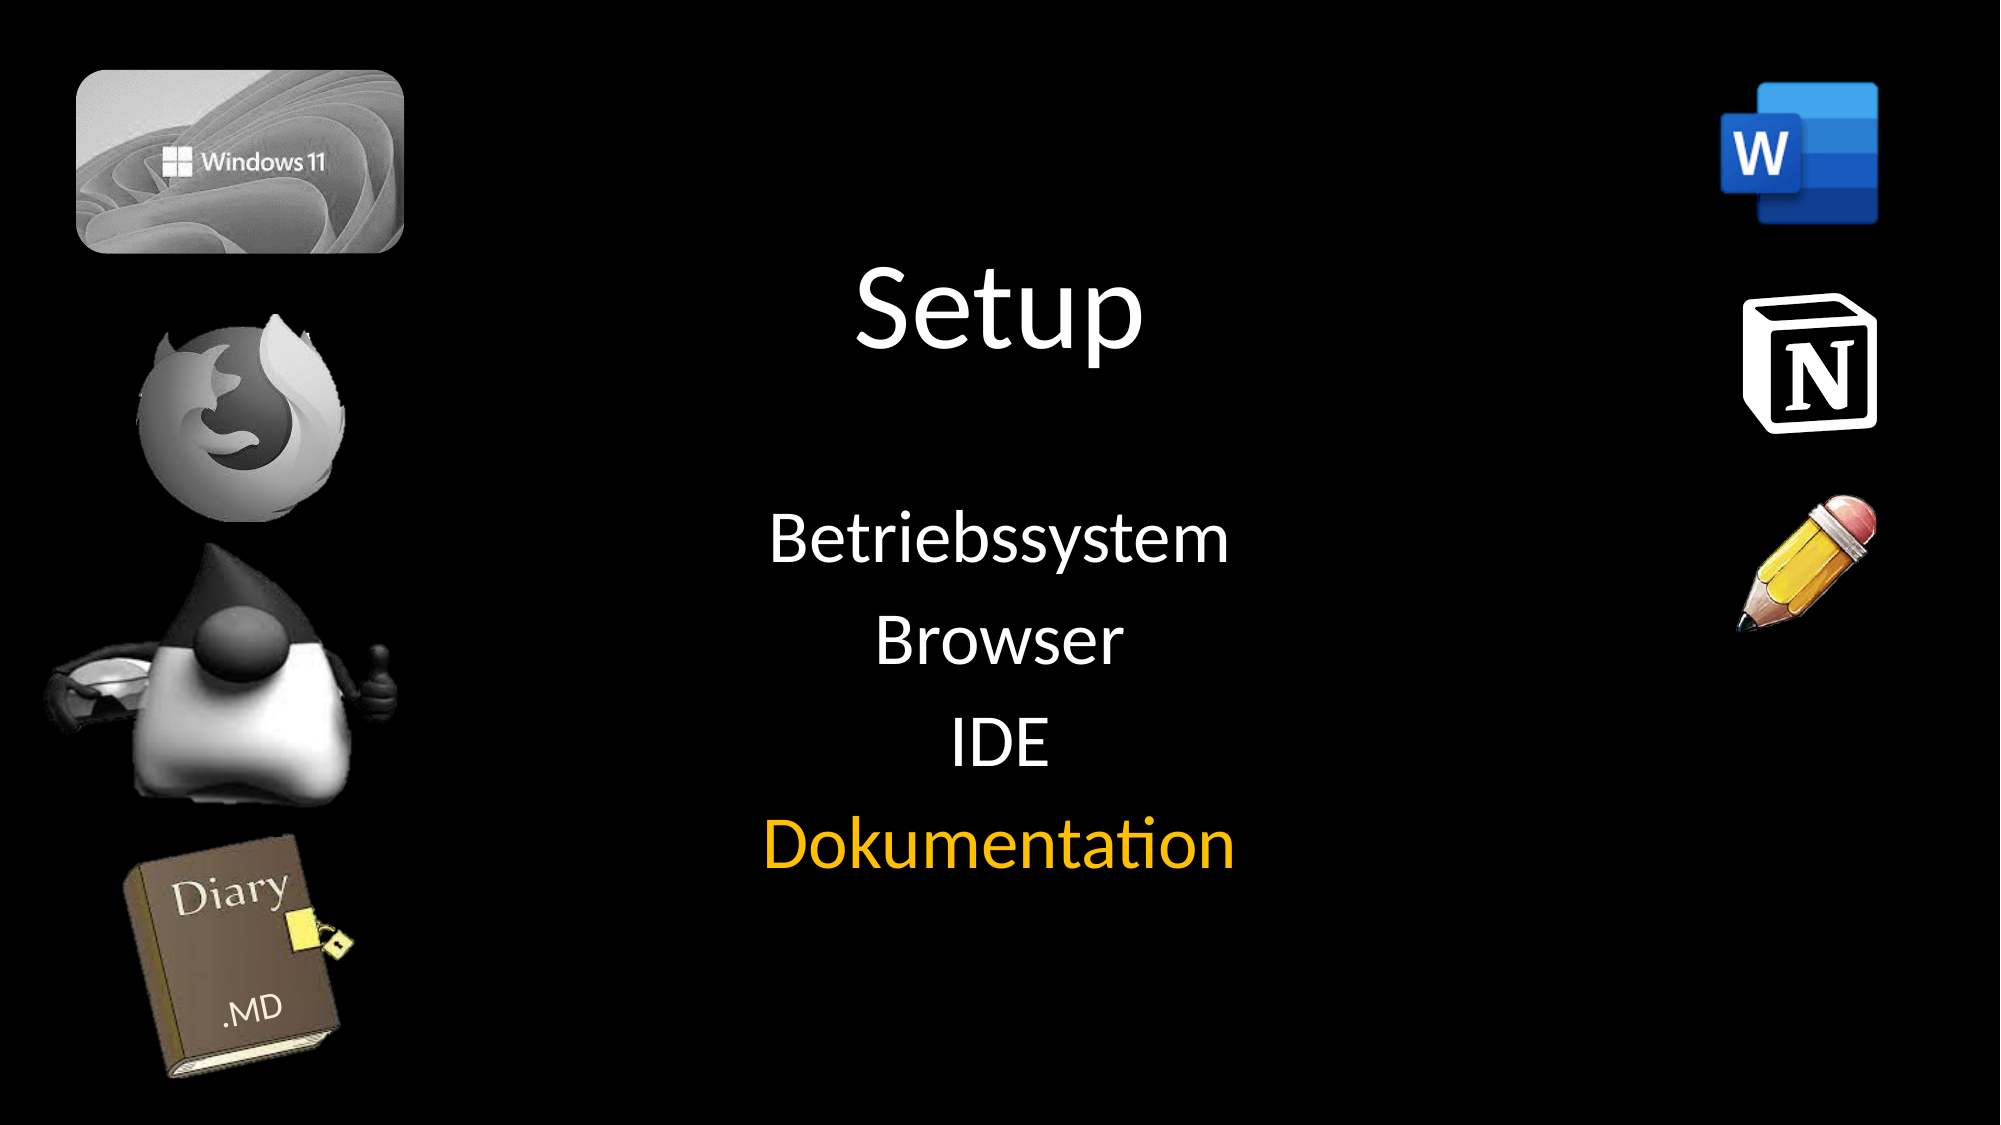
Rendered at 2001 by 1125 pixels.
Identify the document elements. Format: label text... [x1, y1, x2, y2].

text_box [47, 834, 431, 1080]
picture [1688, 42, 1924, 266]
picture [1724, 478, 1888, 646]
picture [75, 69, 405, 254]
picture [1729, 292, 1884, 434]
picture [36, 308, 442, 834]
list Setup Betriebssystem Browser IDE Dokumentation [22, 167, 1978, 957]
